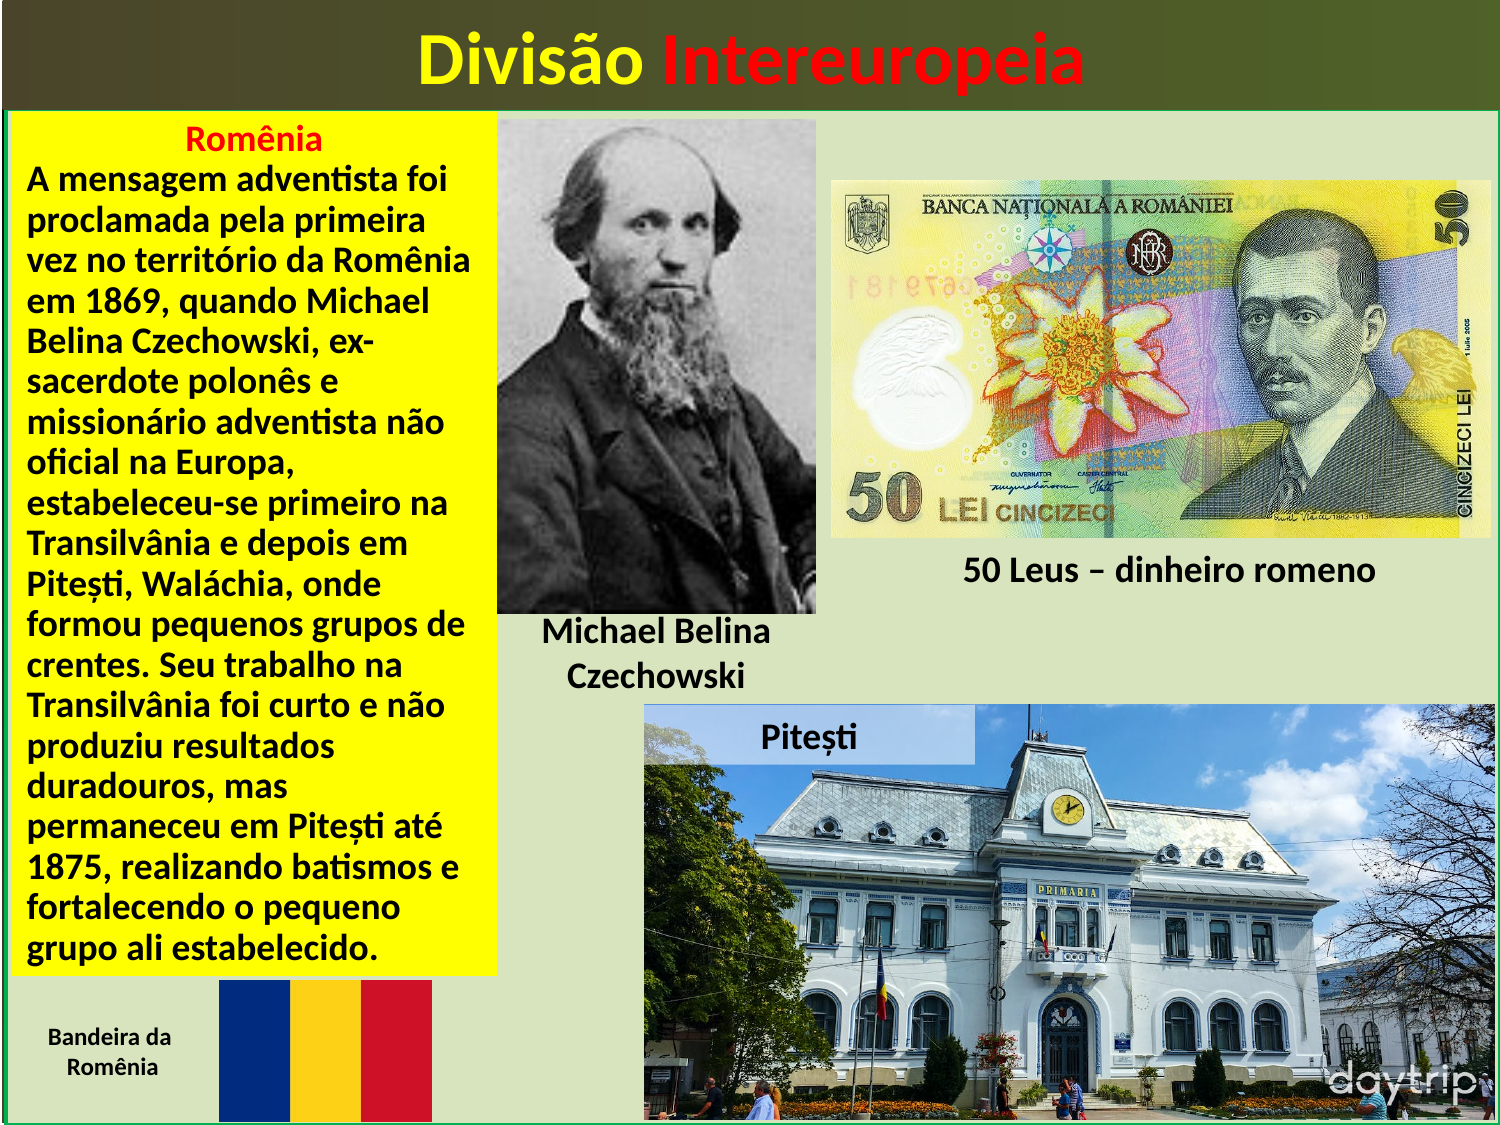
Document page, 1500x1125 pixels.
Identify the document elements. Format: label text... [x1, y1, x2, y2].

picture [643, 704, 1495, 1121]
picture [831, 180, 1491, 538]
text_box Bandeira da Romênia [6, 1013, 213, 1089]
picture [496, 119, 816, 614]
list Romênia A mensagem adventista foi proclamada pela primeira vez no território da Romênia em 1869, quando Michael Belina Czechowski, ex-sacerdote polonês e missionário adventista não oficial na Europa, estabeleceu-se primeiro na Transilvânia e depois em Pitești, Waláchia, onde formou pequenos grupos de crentes. Seu trabalho na Transilvânia foi curto e não produziu resultados duradouros, mas permaneceu em Pitești até 1875, realizando batismos e fortalecendo o pequeno grupo ali estabelecido. [11, 111, 498, 976]
text_box 50 Leus – dinheiro romeno [863, 546, 1477, 597]
text_box Michael Belina Czechowski [497, 620, 816, 704]
picture [218, 980, 432, 1123]
